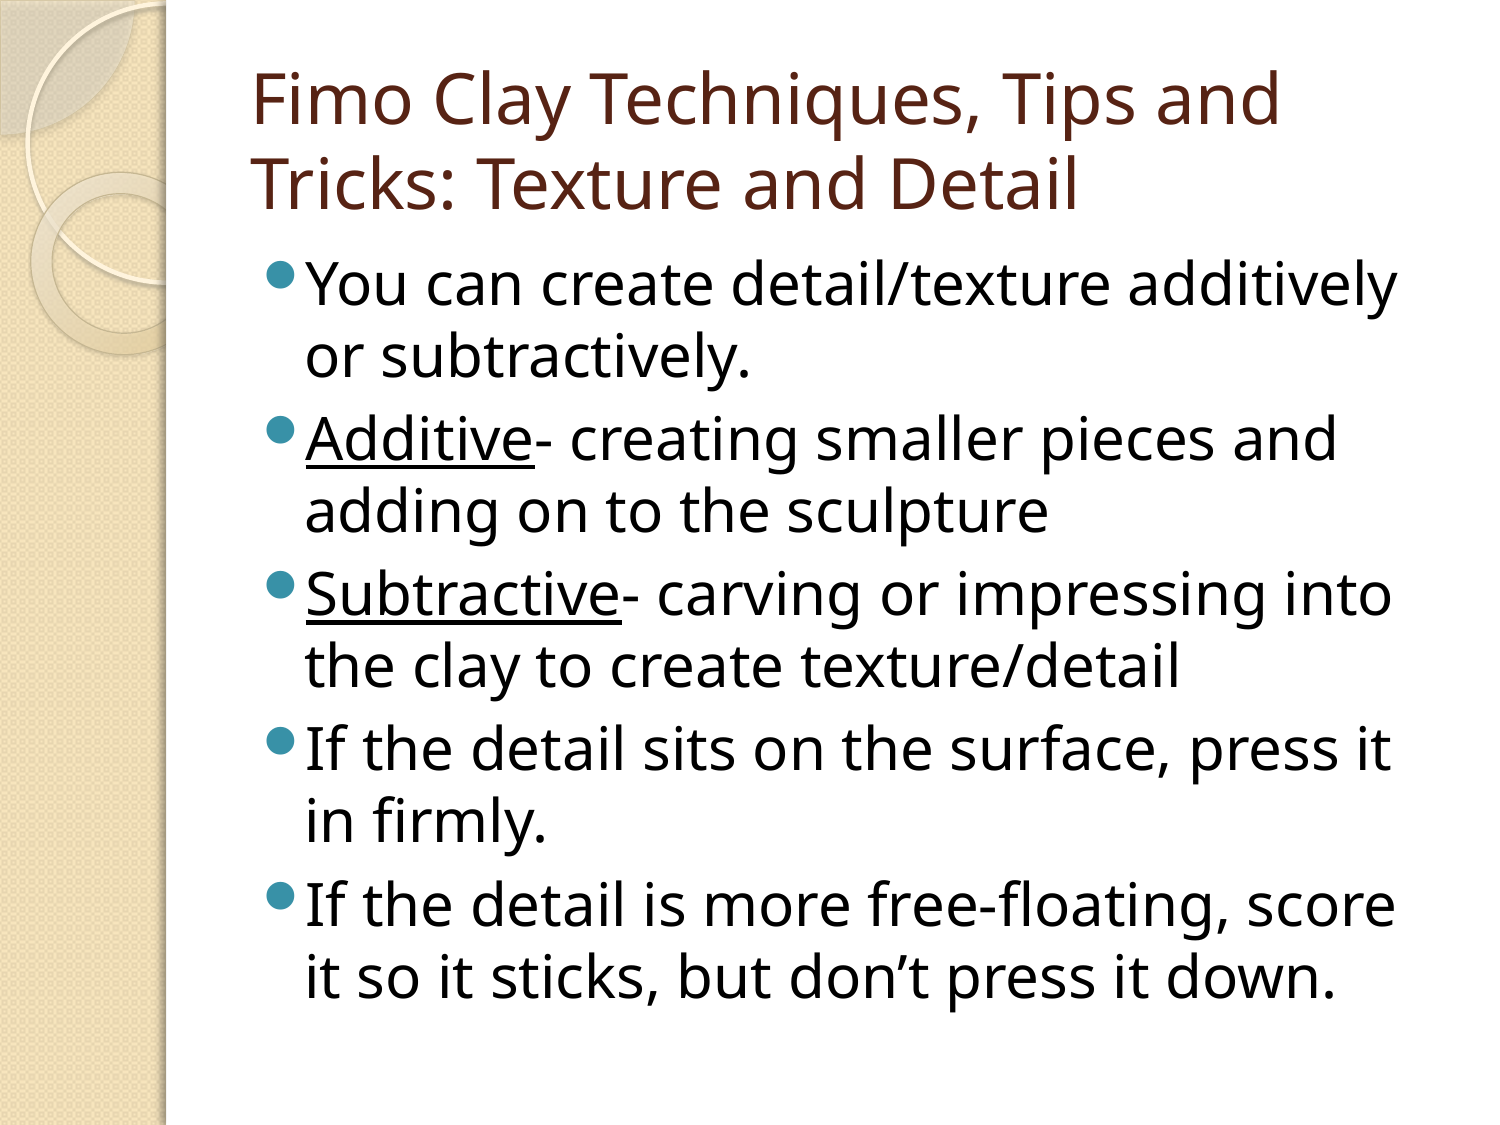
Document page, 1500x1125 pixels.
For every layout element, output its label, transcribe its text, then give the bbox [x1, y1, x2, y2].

title Fimo Clay Techniques, Tips and Tricks: Texture and Detail [235, 45, 1466, 233]
list You can create detail/texture additively or subtractively. Additive- creating smaller pieces and adding on to the sculpture Subtractive- carving or impressing into the clay to create texture/detail If the detail sits on the surface, press it in firmly. If the detail is more free-floating, score it so it sticks, but don’t press it down. [235, 237, 1466, 1025]
